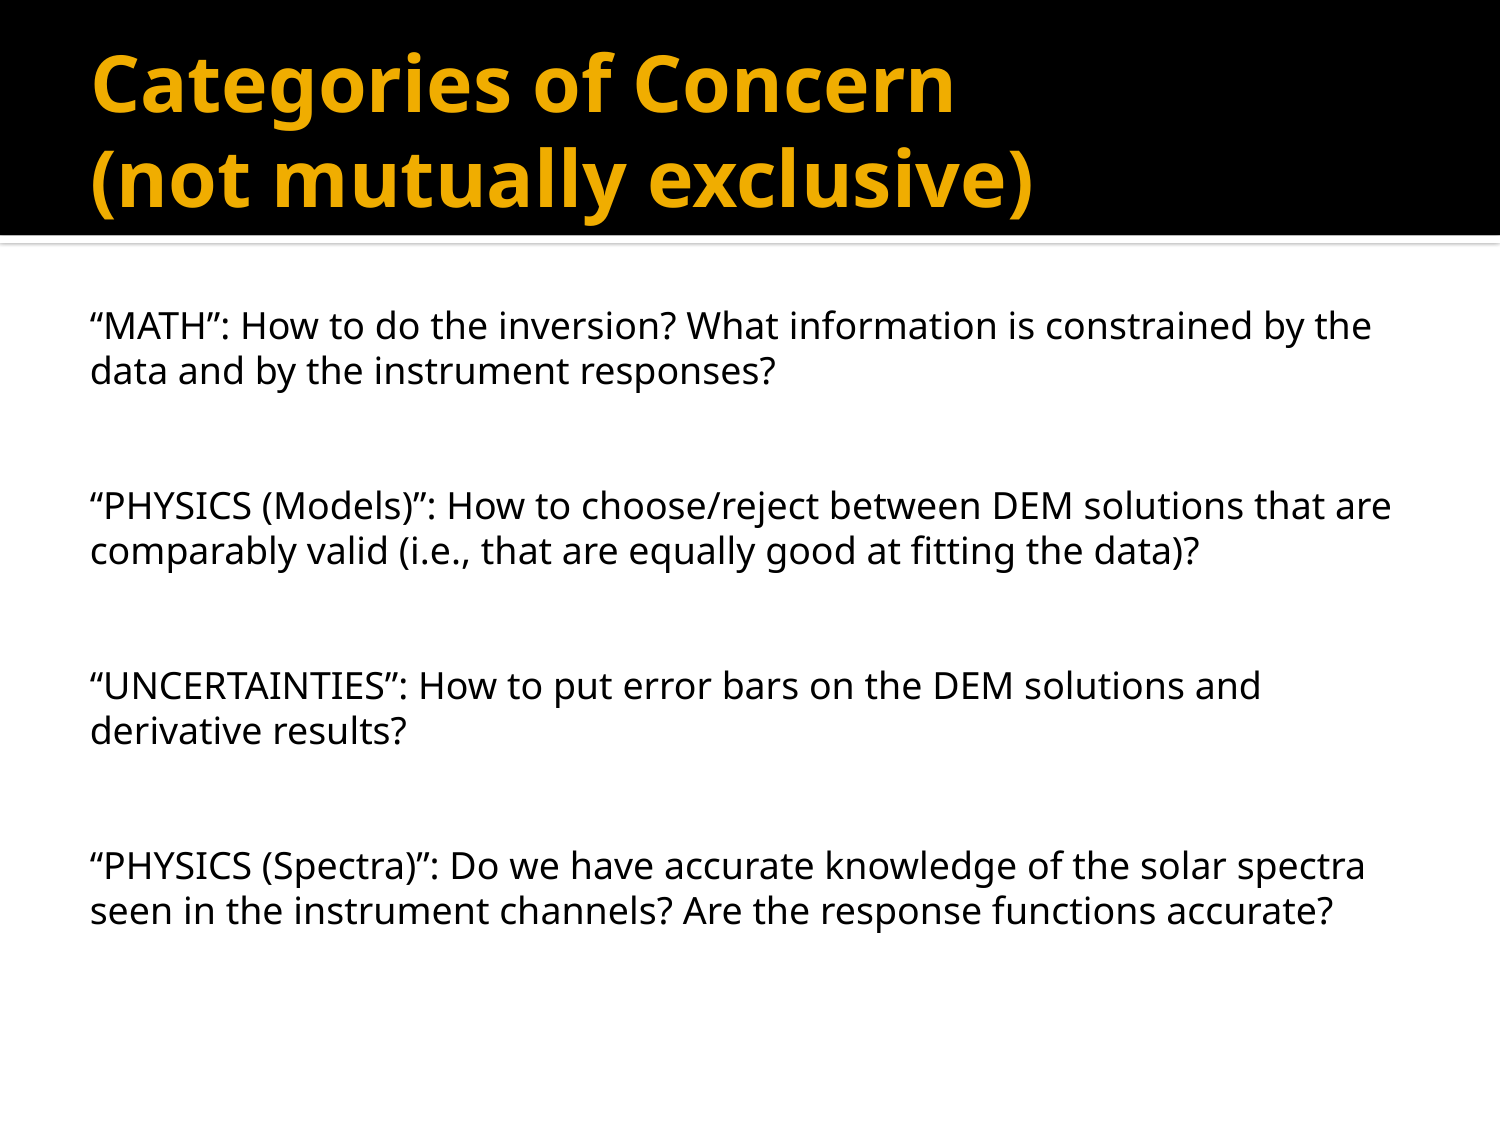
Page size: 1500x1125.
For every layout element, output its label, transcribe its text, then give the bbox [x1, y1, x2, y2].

text_box “MATH”: How to do the inversion? What information is constrained by the data and by the instrument responses? “PHYSICS (Models)”: How to choose/reject between DEM solutions that are comparably valid (i.e., that are equally good at fitting the data)? “UNCERTAINTIES”: How to put error bars on the DEM solutions and derivative results? “PHYSICS (Spectra)”: Do we have accurate knowledge of the solar spectra seen in the instrument channels? Are the response functions accurate? [74, 295, 1459, 940]
title Categories of Concern (not mutually exclusive) [75, 25, 1425, 231]
